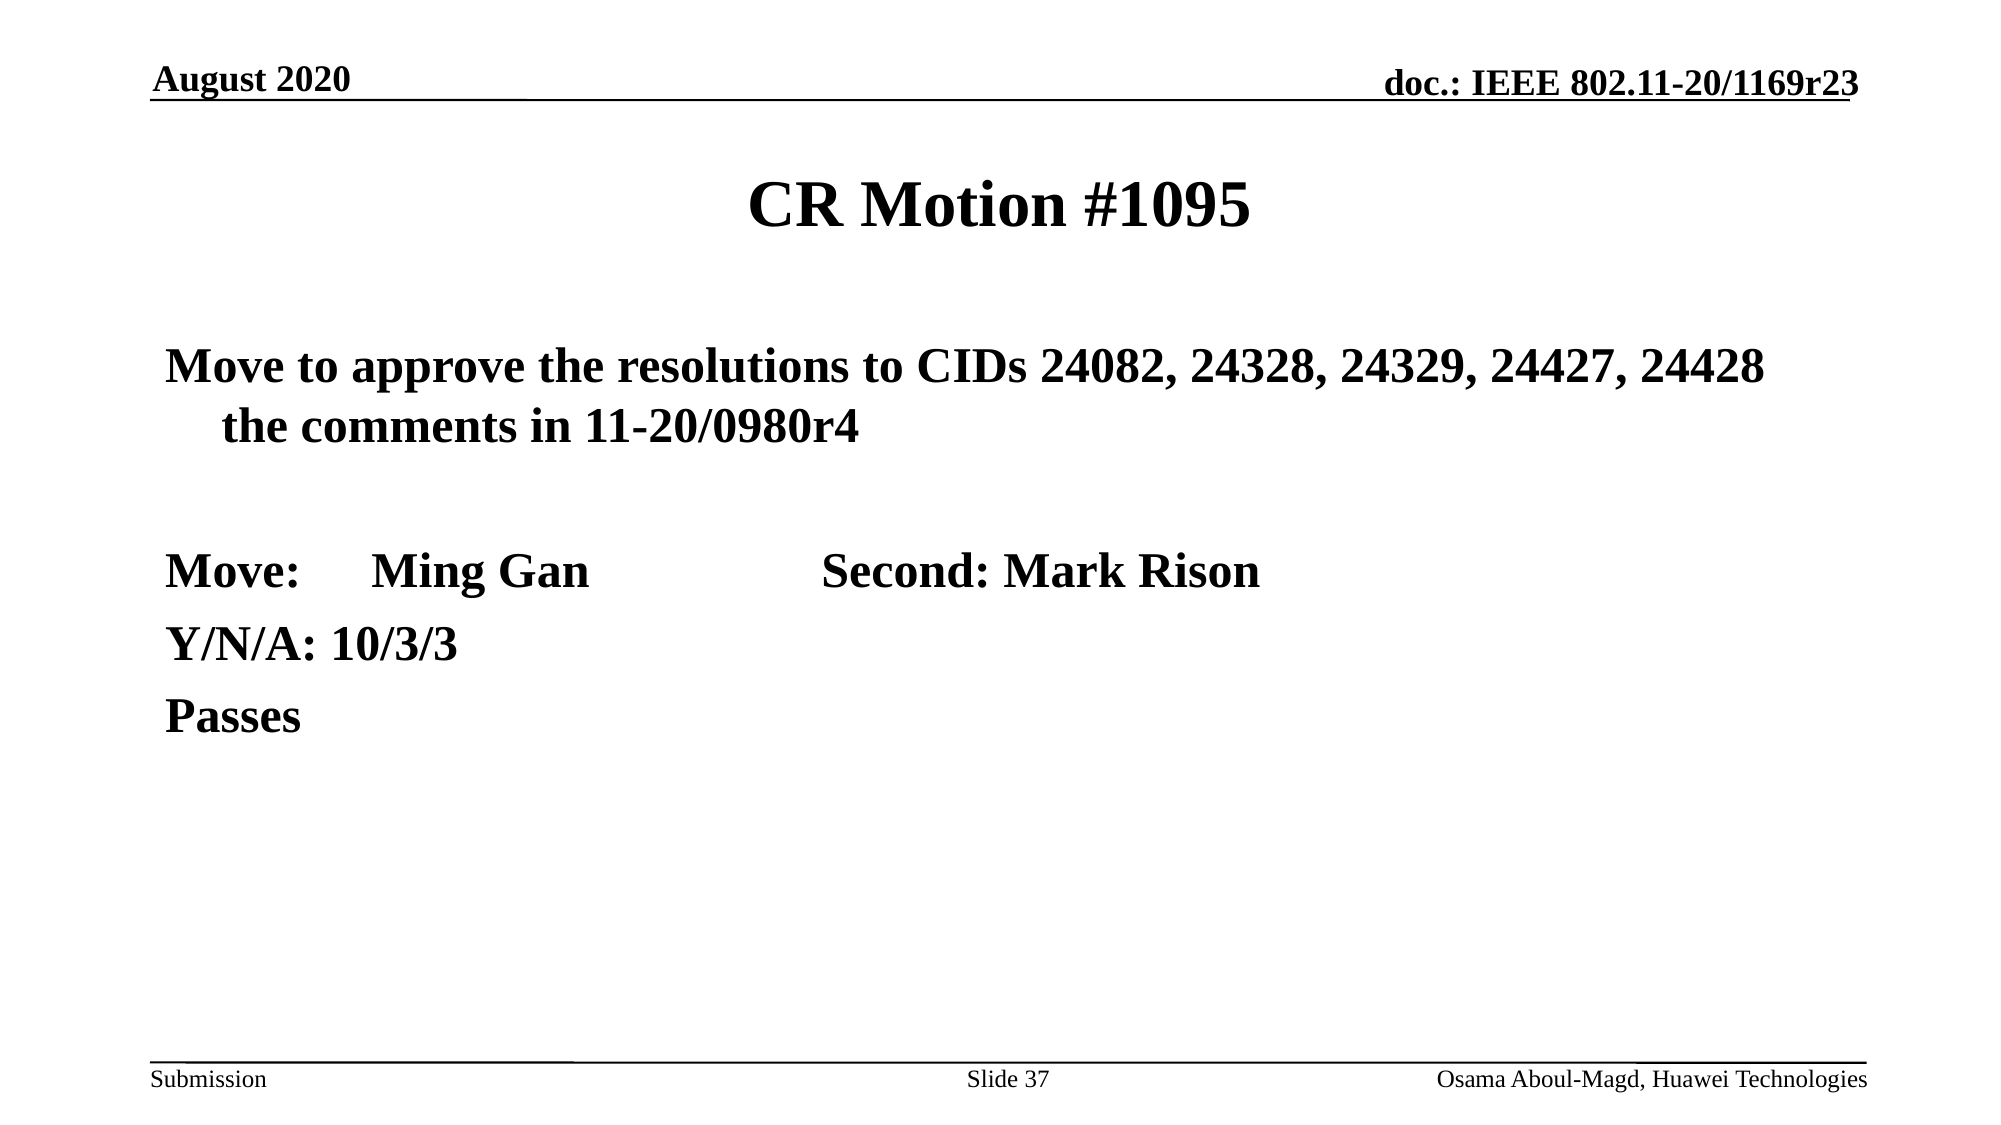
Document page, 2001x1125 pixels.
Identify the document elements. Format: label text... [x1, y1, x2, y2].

title CR Motion #1095 [149, 112, 1850, 288]
list Move to approve the resolutions to CIDs 24082, 24328, 24329, 24427, 24428 the comments in 11-20/0980r4 Move: Ming Gan Second: Mark Rison Y/N/A: 10/3/3 Passes [149, 324, 1850, 1000]
footer Osama Aboul-Magd, Huawei Technologies [1171, 1061, 1869, 1093]
slide_number Slide 37 [950, 1061, 1067, 1123]
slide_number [152, 54, 563, 100]
